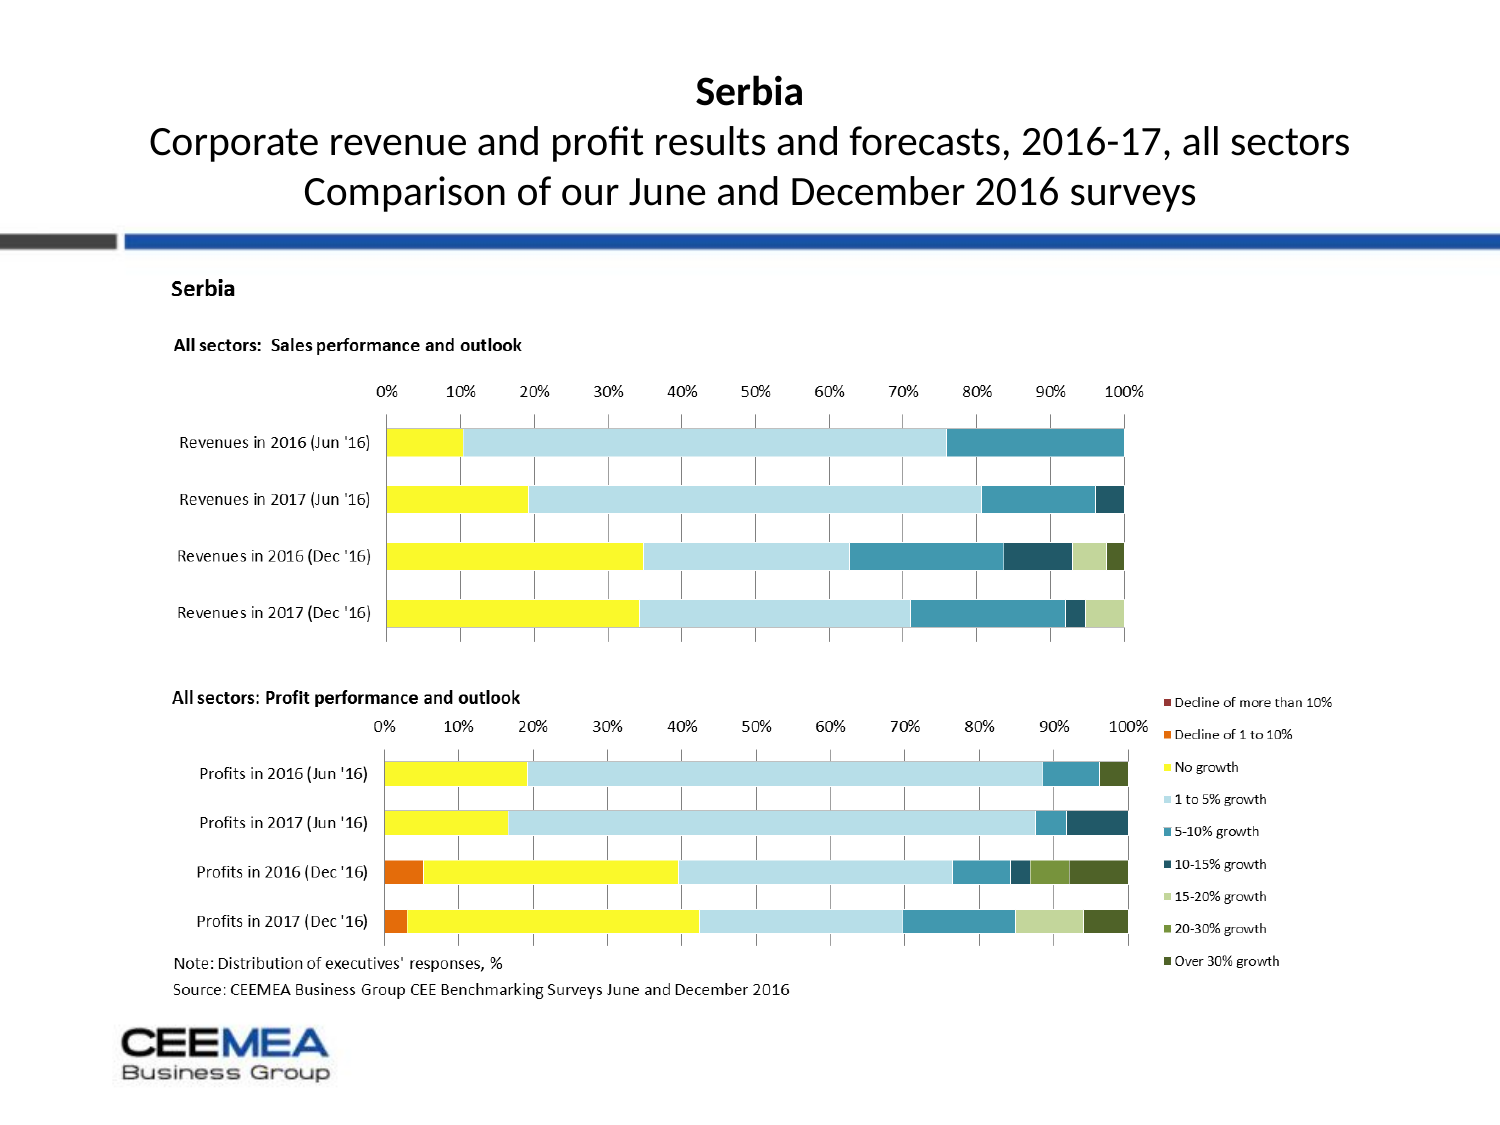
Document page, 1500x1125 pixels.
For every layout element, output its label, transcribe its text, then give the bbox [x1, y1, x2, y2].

picture [0, 0, 1500, 1125]
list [152, 262, 1348, 1006]
title Serbia Corporate revenue and profit results and forecasts, 2016-17, all sectors Comparison of our June and December 2016 surveys [75, 45, 1425, 233]
